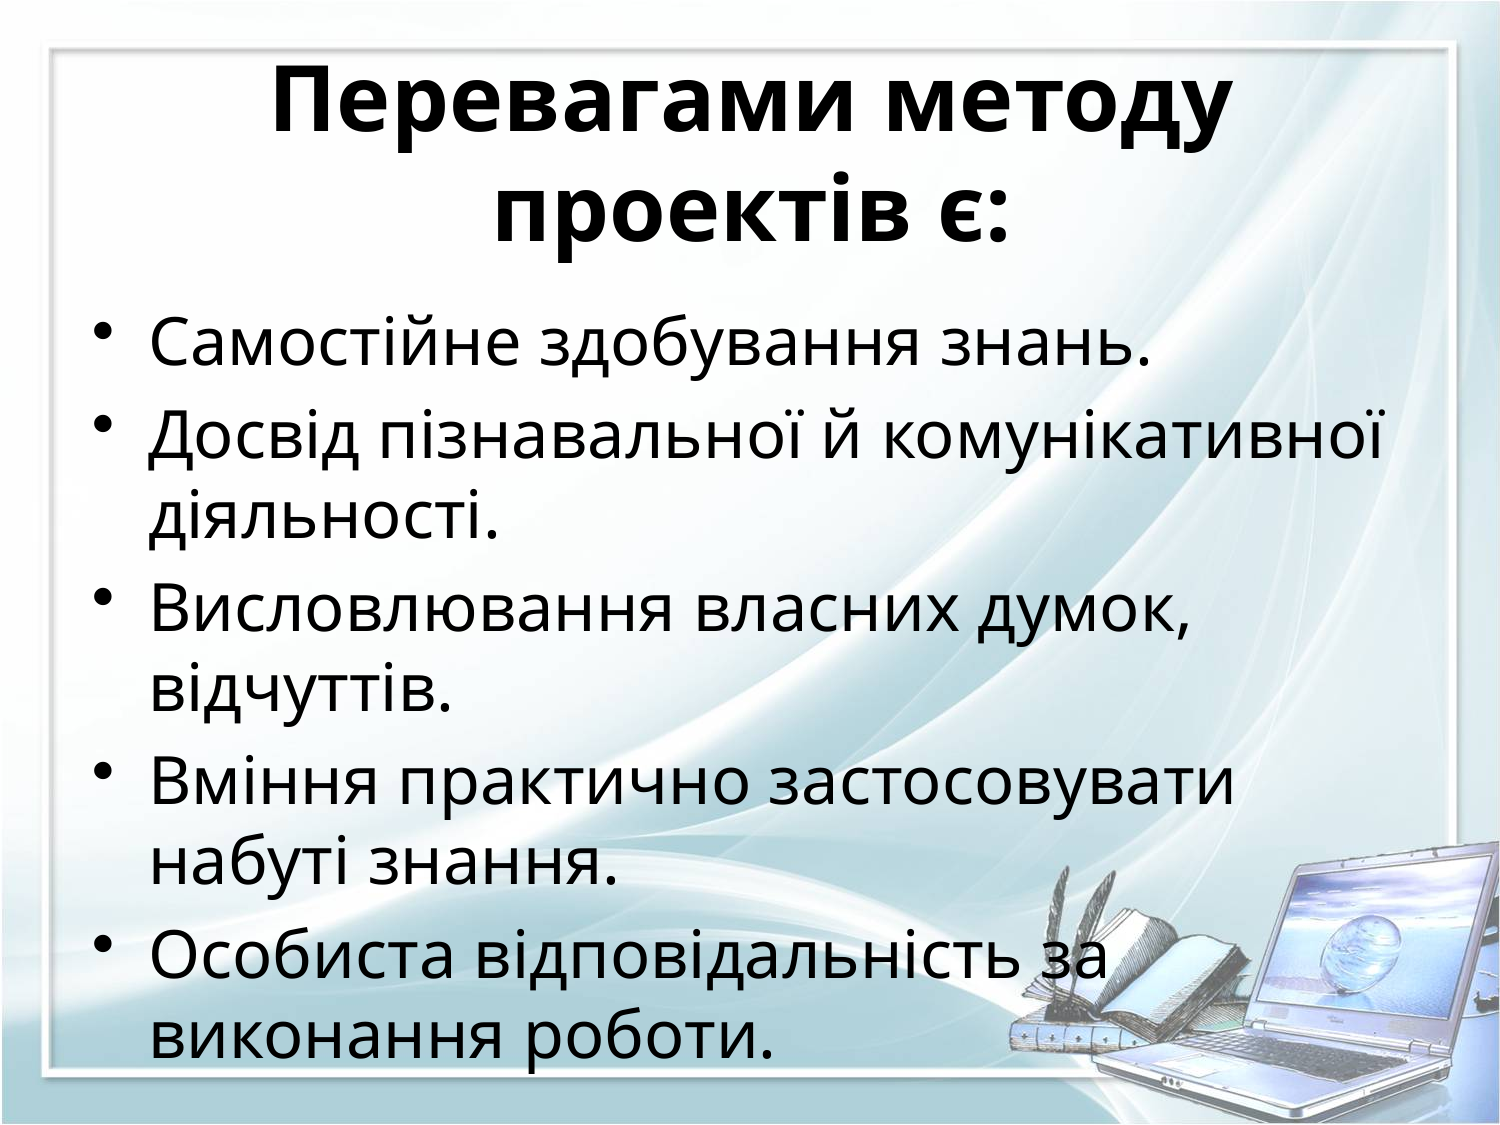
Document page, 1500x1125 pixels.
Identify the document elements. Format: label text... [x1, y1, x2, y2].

picture [0, 0, 1500, 1125]
list Самостійне здобування знань. Досвід пізнавальної й комунікативної діяльності. Висловлювання власних думок, відчуттів. Вміння практично застосовувати набуті знання. Особиста відповідальність за виконання роботи. [76, 290, 1428, 1048]
title Перевагами методу проектів є: [76, 66, 1428, 233]
